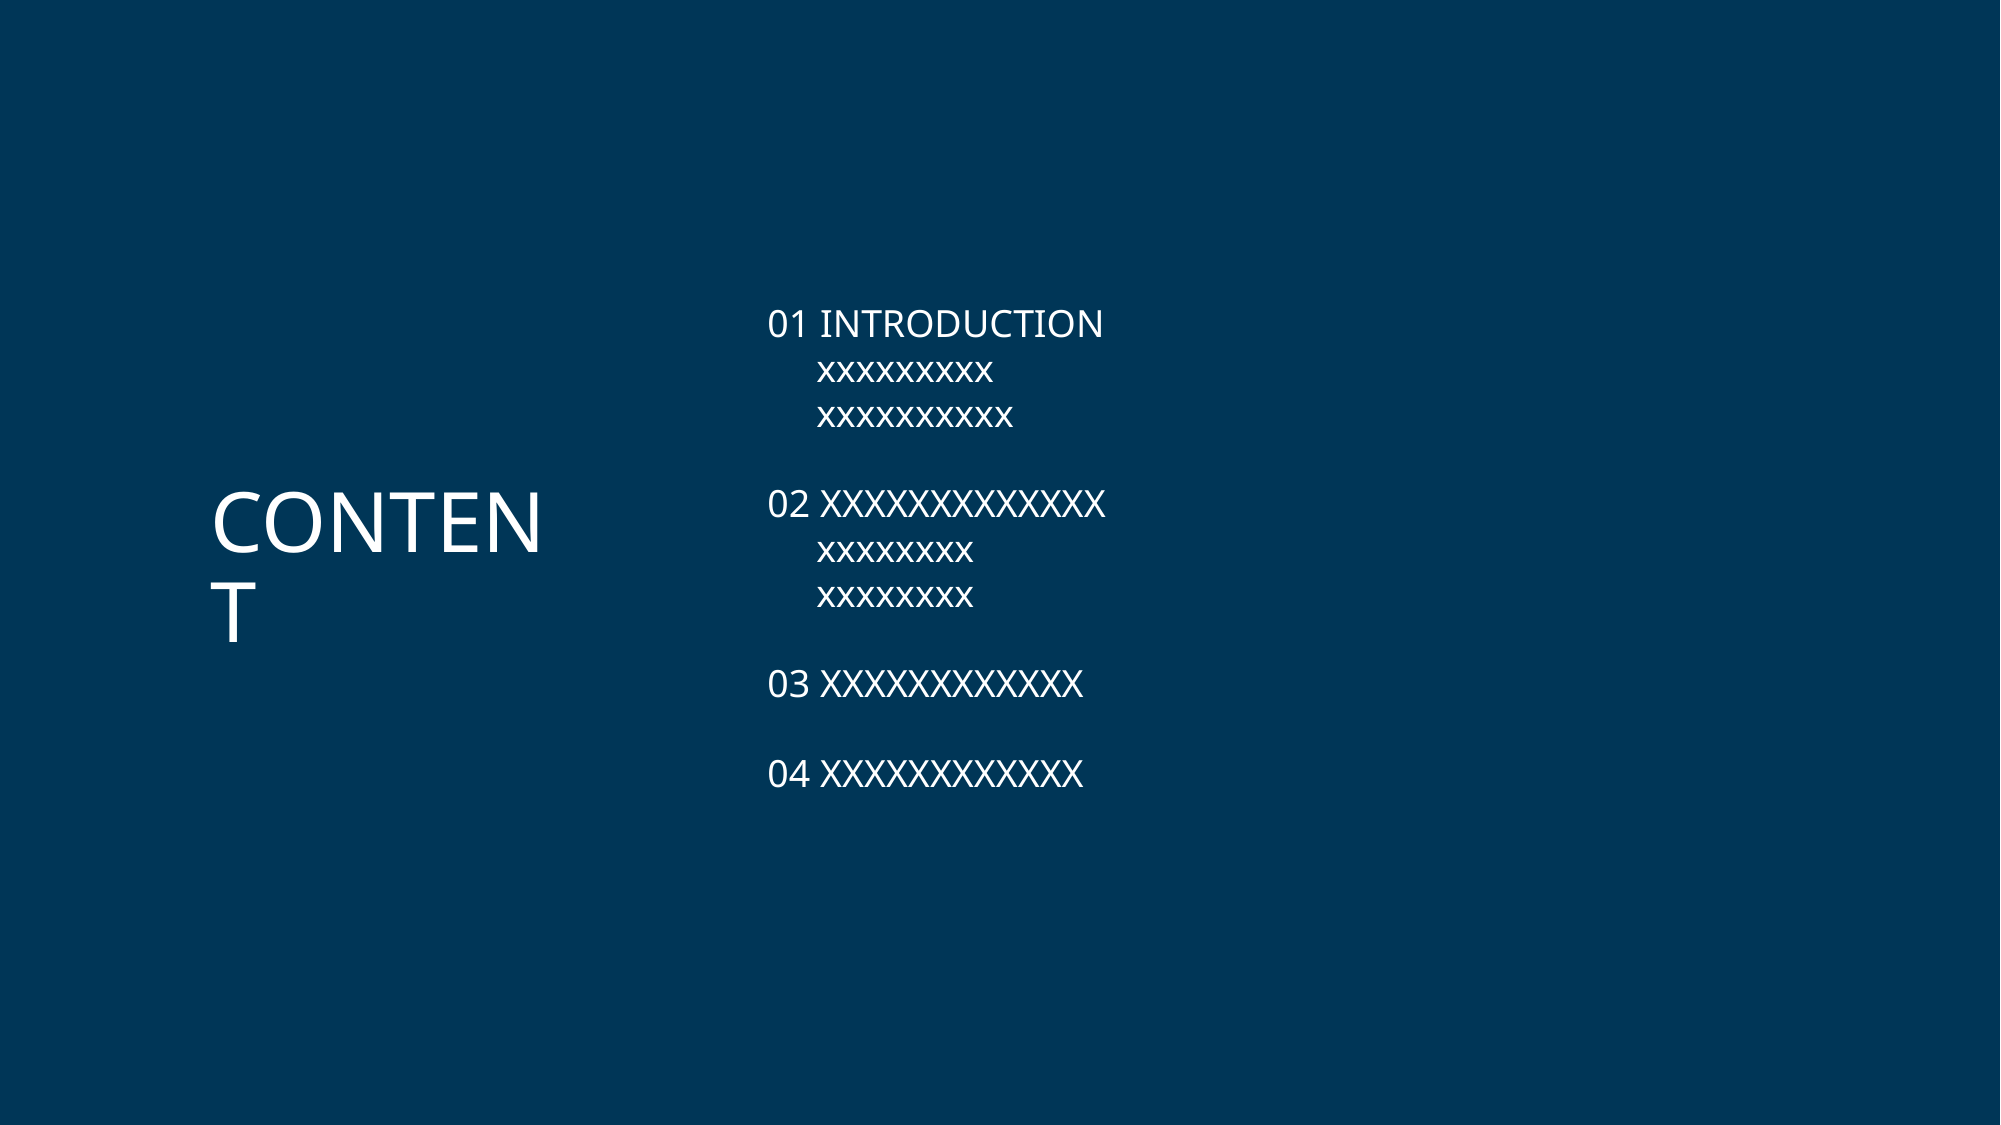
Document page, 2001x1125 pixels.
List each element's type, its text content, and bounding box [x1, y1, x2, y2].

text_box 01 INTRODUCTION xxxxxxxxx xxxxxxxxxx 02 XXXXXXXXXXXXX xxxxxxxx xxxxxxxx 03 XXXXXXXXXXXX 04 XXXXXXXXXXXX [752, 292, 1787, 848]
text_box CONTENT [195, 447, 571, 694]
